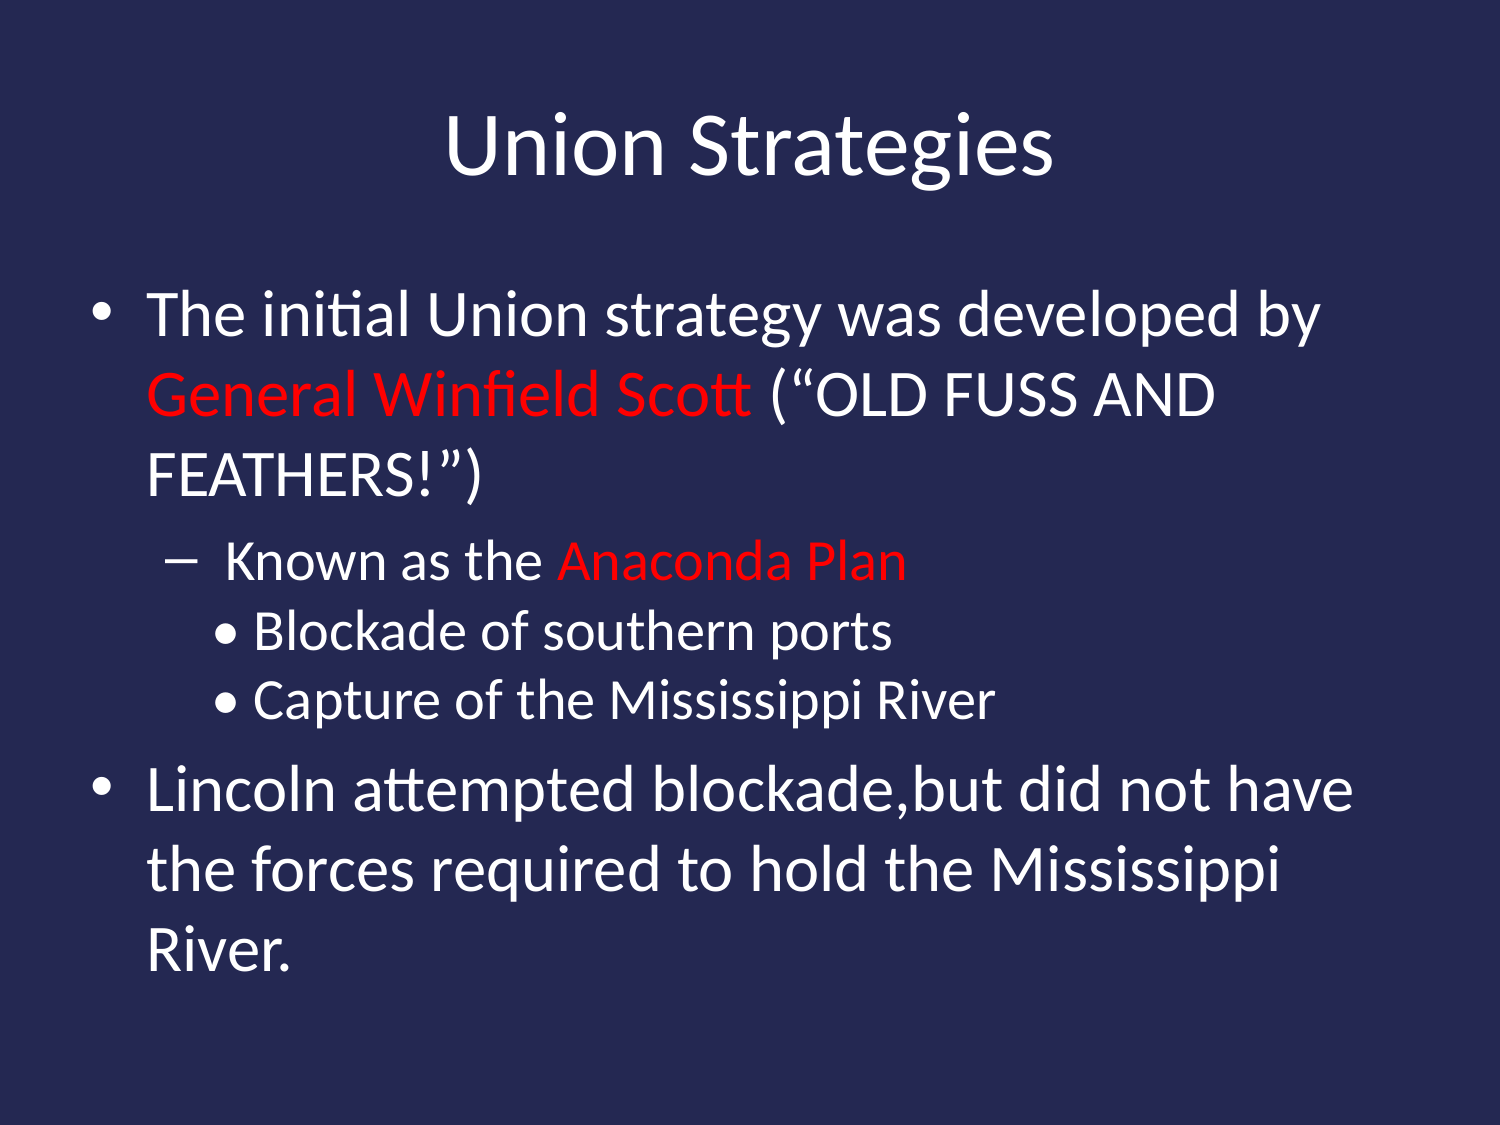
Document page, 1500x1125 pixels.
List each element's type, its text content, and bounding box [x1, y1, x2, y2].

title Union Strategies [75, 45, 1425, 233]
list The initial Union strategy was developed by General Winfield Scott (“OLD FUSS AND FEATHERS!”) Known as the Anaconda Plan • Blockade of southern ports • Capture of the Mississippi River Lincoln attempted blockade,but did not have the forces required to hold the Mississippi River. [75, 262, 1425, 1005]
